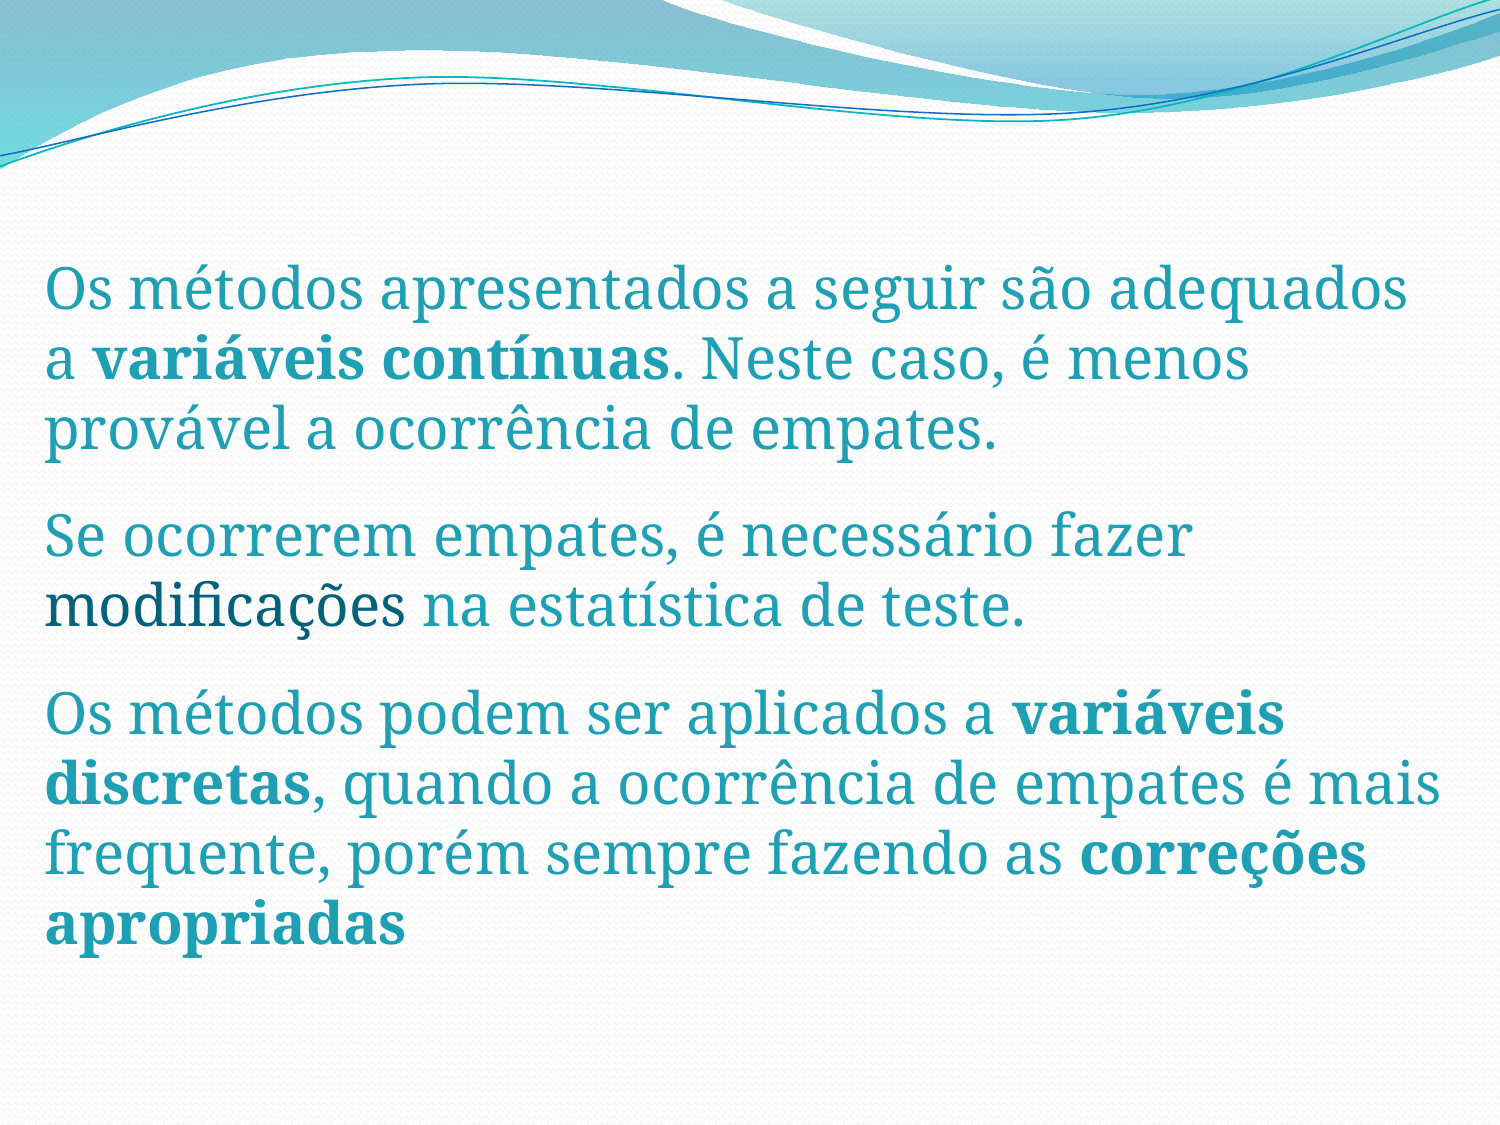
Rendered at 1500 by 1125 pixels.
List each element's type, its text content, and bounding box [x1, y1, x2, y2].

text_box Os métodos apresentados a seguir são adequados a variáveis contínuas. Neste caso, é menos provável a ocorrência de empates. Se ocorrerem empates, é necessário fazer modificações na estatística de teste. Os métodos podem ser aplicados a variáveis discretas, quando a ocorrência de empates é mais frequente, porém sempre fazendo as correções apropriadas [29, 243, 1459, 964]
